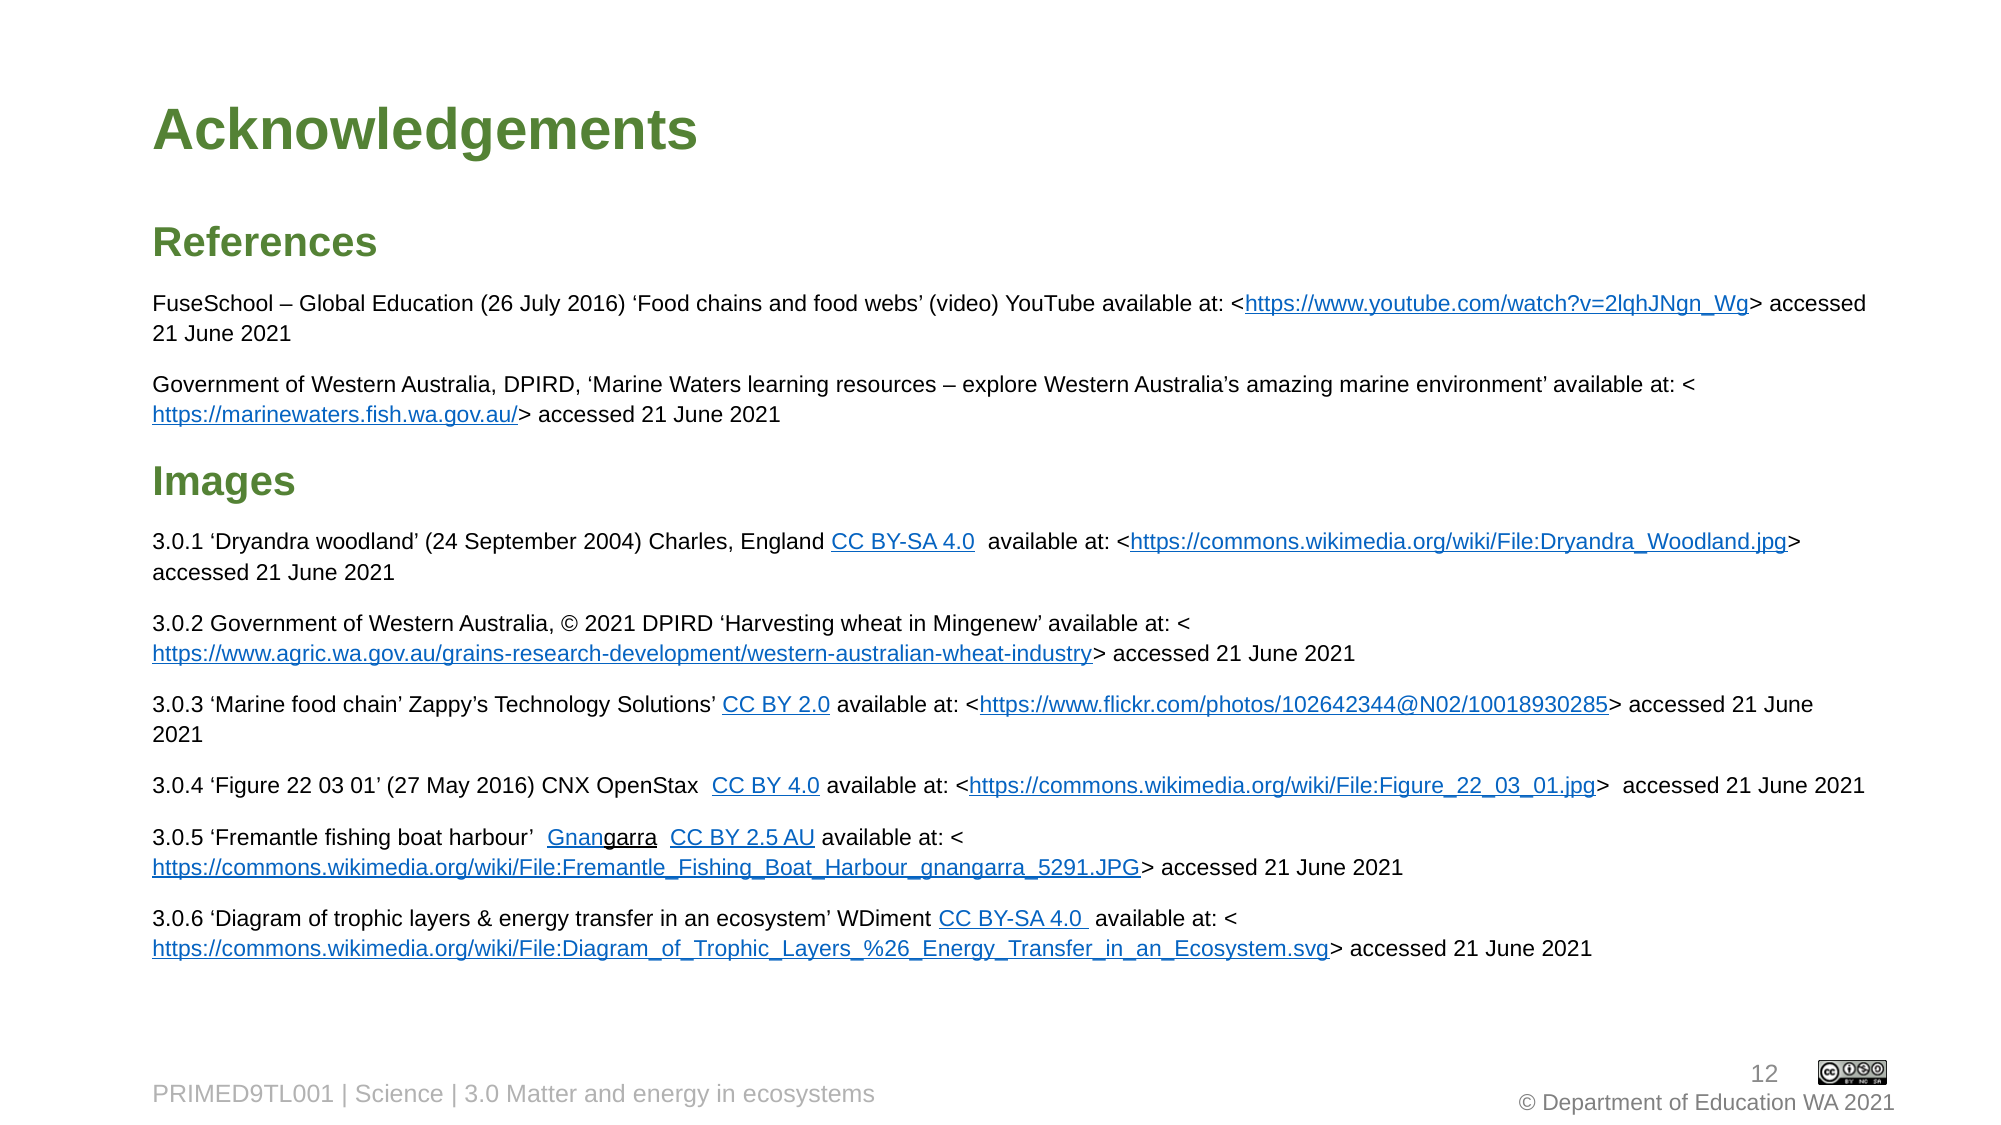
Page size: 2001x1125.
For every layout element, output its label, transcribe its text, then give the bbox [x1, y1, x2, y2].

title Acknowledgements [137, 59, 1863, 202]
slide_number 12 [1343, 1042, 1794, 1103]
list References FuseSchool – Global Education (26 July 2016) ‘Food chains and food webs’ (video) YouTube available at: <https://www.youtube.com/watch?v=2lqhJNgn_Wg> accessed 21 June 2021 Government of Western Australia, DPIRD, ‘Marine Waters learning resources – explore Western Australia’s amazing marine environment’ available at: <https://marinewaters.fish.wa.gov.au/> accessed 21 June 2021 Images 3.0.1 ‘Dryandra woodland’ (24 September 2004) Charles, England CC BY-SA 4.0 available at: <https://commons.wikimedia.org/wiki/File:Dryandra_Woodland.jpg> accessed 21 June 2021 3.0.2 Government of Western Australia, © 2021 DPIRD ‘Harvesting wheat in Mingenew’ available at: <https://www.agric.wa.gov.au/grains-research-development/western-australian-wheat-industry> accessed 21 June 2021 3.0.3 ‘Marine food chain’ Zappy’s Technology Solutions’ CC BY 2.0 available at: <https://www.flickr.com/photos/102642344@N02/10018930285> accessed 21 June 2021 3.0.4 ‘Figure 22 03 01’ (27 May 2016) CNX OpenStax CC BY 4.0 available at: <https://commons.wikimedia.org/wiki/File:Figure_22_03_01.jpg> accessed 21 June 2021 3.0.5 ‘Fremantle fishing boat harbour’ Gnangarra CC BY 2.5 AU available at: <https://commons.wikimedia.org/wiki/File:Fremantle_Fishing_Boat_Harbour_gnangarra_5291.JPG> accessed 21 June 2021 3.0.6 ‘Diagram of trophic layers & energy transfer in an ecosystem’ WDiment CC BY-SA 4.0 available at: <https://commons.wikimedia.org/wiki/File:Diagram_of_Trophic_Layers_%26_Energy_Transfer_in_an_Ecosystem.svg> accessed 21 June 2021 [137, 202, 1886, 1017]
picture [1818, 1060, 1887, 1085]
footer PRIMED9TL001 | Science | 3.0 Matter and energy in ecosystems [137, 1062, 1338, 1123]
